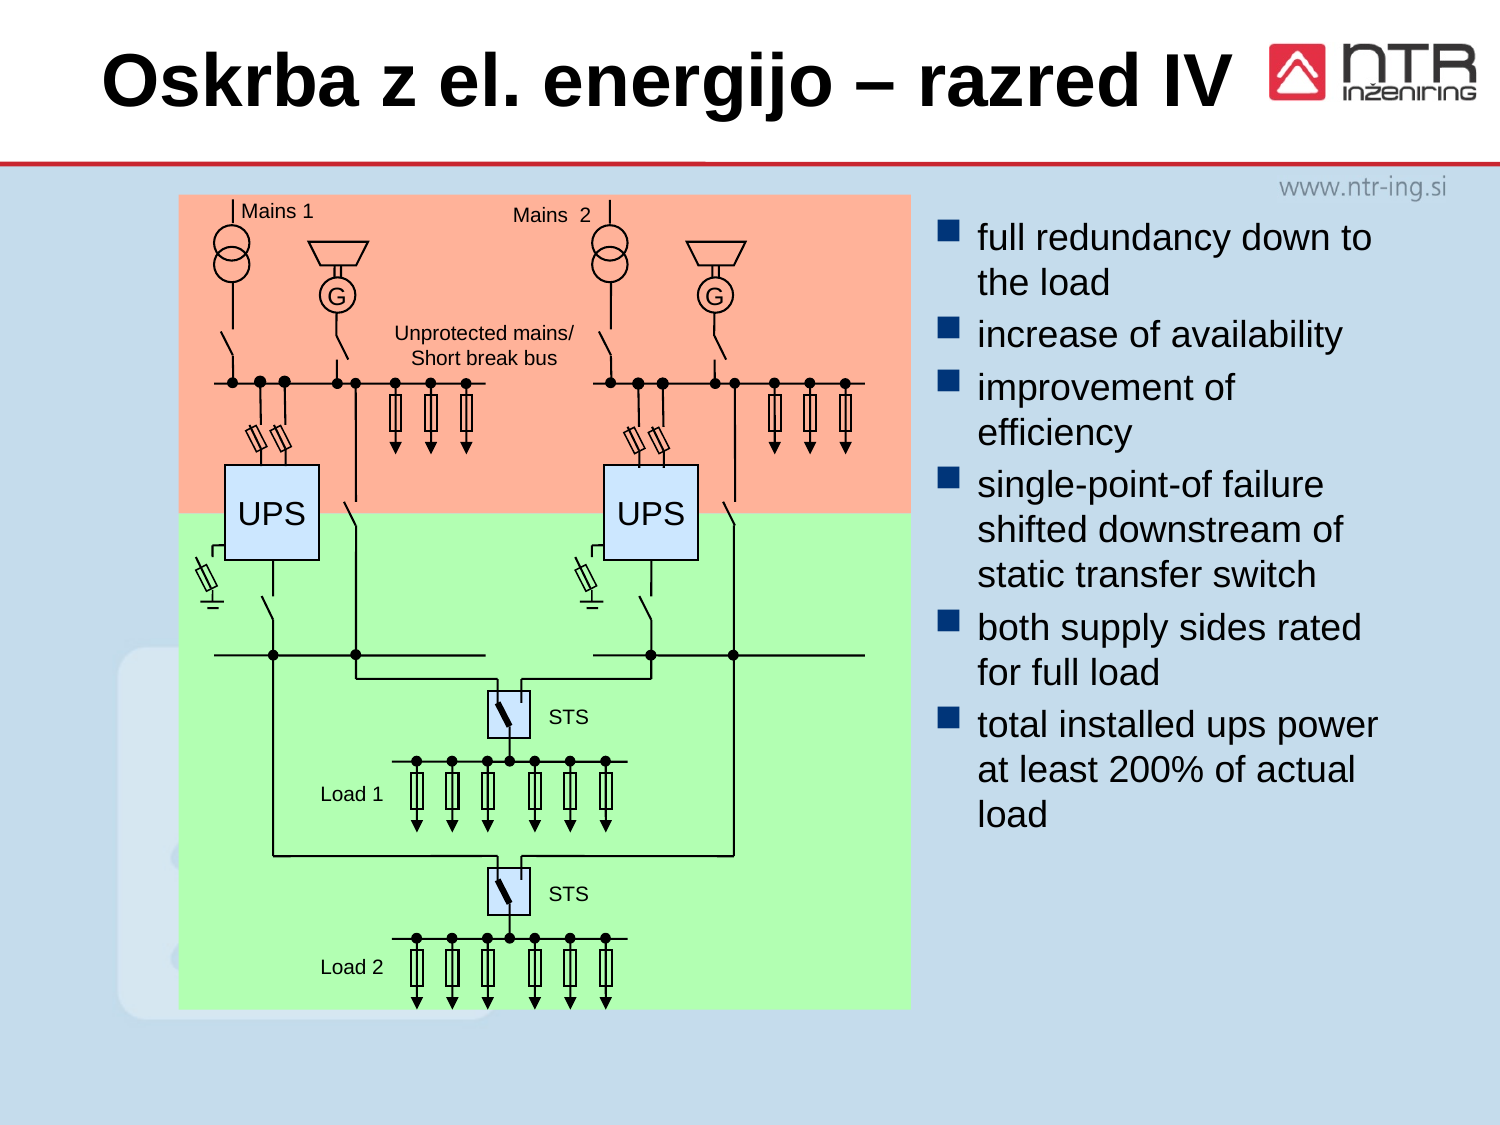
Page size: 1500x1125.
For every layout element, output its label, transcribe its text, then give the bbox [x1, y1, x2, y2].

picture [1269, 42, 1477, 102]
title Oskrba z el. energijo – razred IV [70, 23, 1266, 130]
picture [0, 167, 1500, 1125]
list full redundancy down to the load increase of availability improvement of efficiency single-point-of failure shifted downstream of static transfer switch both supply sides rated for full load total installed ups power at least 200% of actual load [919, 205, 1400, 859]
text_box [178, 189, 912, 1010]
